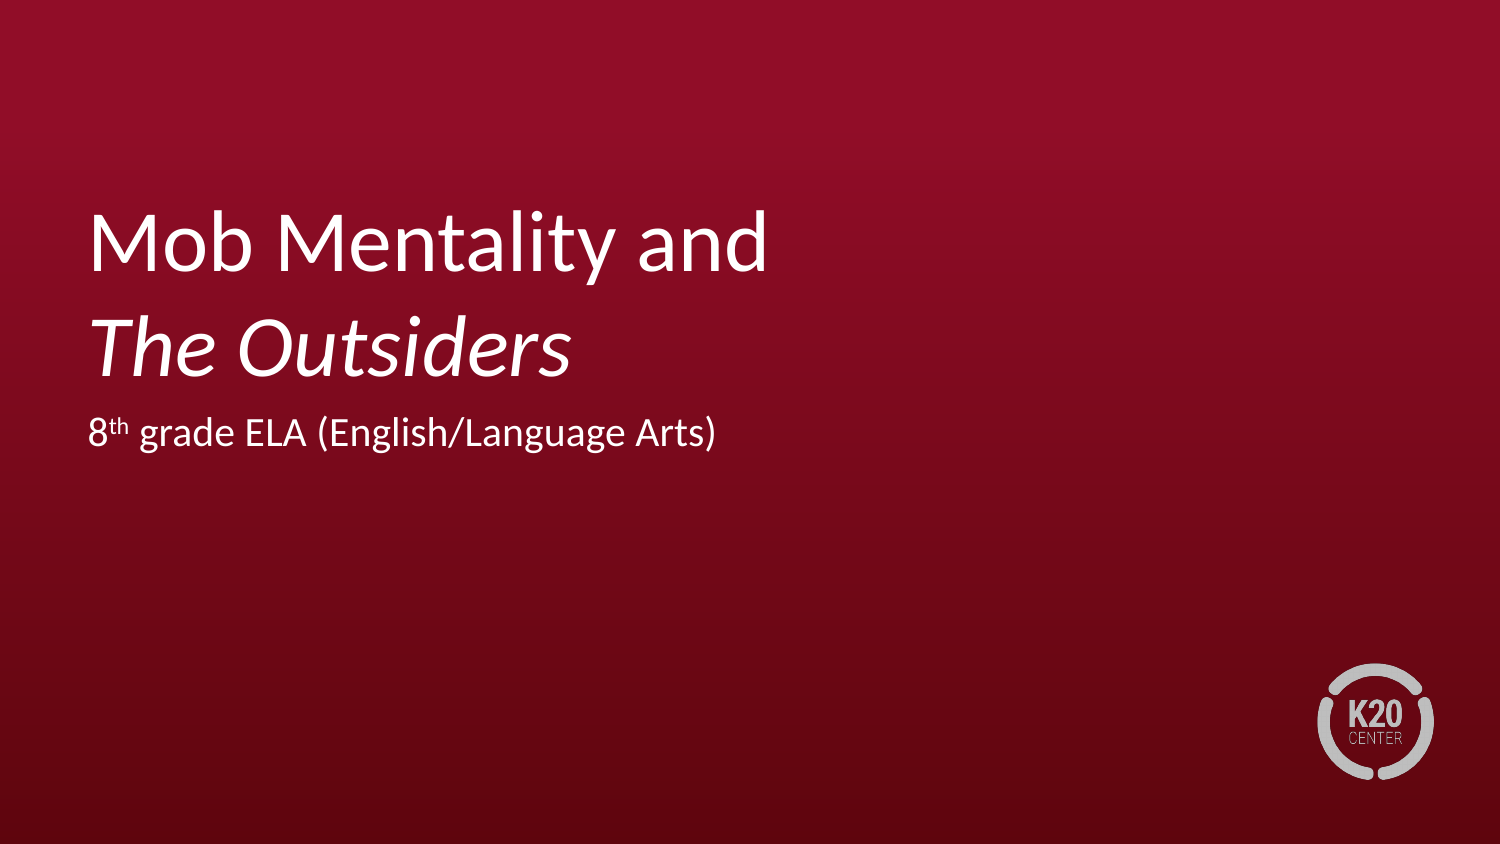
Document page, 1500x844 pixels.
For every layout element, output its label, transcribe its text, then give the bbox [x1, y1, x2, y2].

title Mob Mentality and The Outsiders [87, 168, 1376, 394]
picture [1300, 646, 1451, 797]
subtitle 8th grade ELA (English/Language Arts) [87, 397, 1376, 613]
